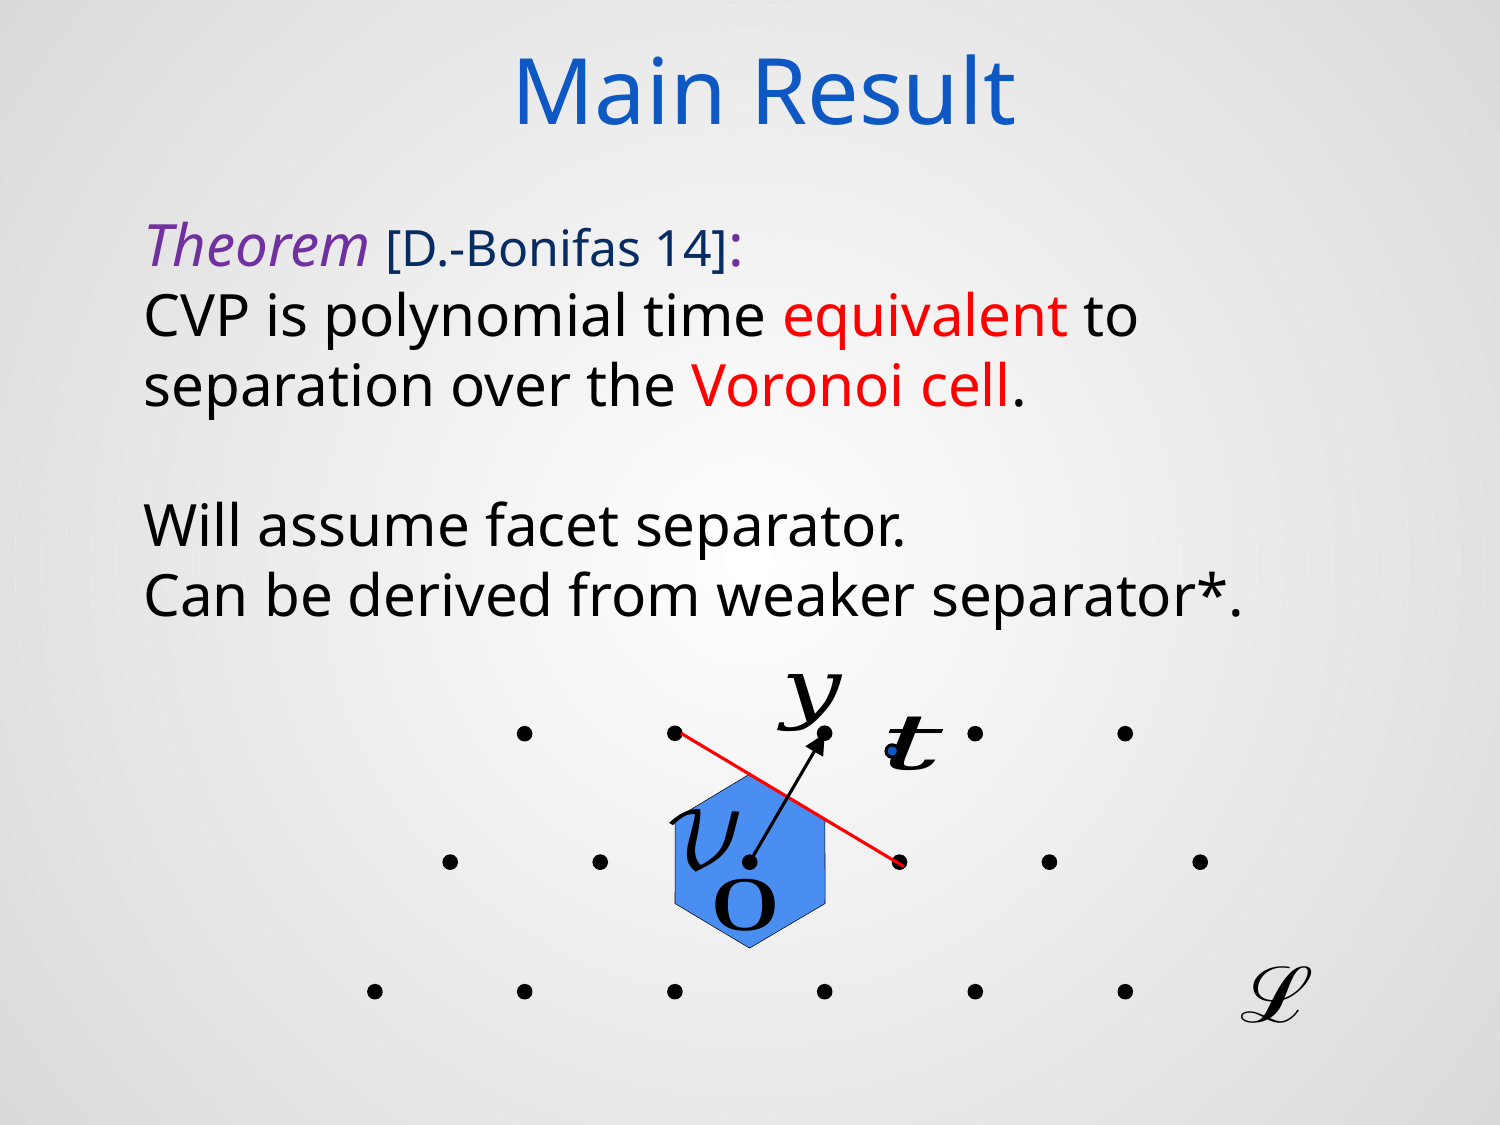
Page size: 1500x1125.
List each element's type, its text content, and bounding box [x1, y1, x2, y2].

text_box [443, 855, 457, 869]
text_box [680, 733, 905, 867]
text_box [1043, 855, 1056, 869]
text_box [1119, 985, 1132, 998]
text_box [818, 726, 831, 731]
text_box [593, 855, 607, 869]
text_box Theorem [D.-Bonifas 14]: CVP is polynomial time equivalent to separation over the Voronoi cell. Will assume facet separator. Can be derived from weaker separator*. [128, 200, 1441, 946]
text_box [741, 946, 758, 951]
text_box [368, 985, 382, 998]
text_box [968, 727, 982, 740]
text_box [818, 985, 831, 998]
text_box [1118, 727, 1132, 740]
text_box [668, 985, 682, 998]
text_box [668, 727, 681, 740]
text_box [969, 985, 982, 998]
text_box [518, 727, 531, 740]
text_box [1193, 855, 1207, 869]
title Main Result [14, 26, 1500, 150]
text_box [518, 985, 531, 998]
